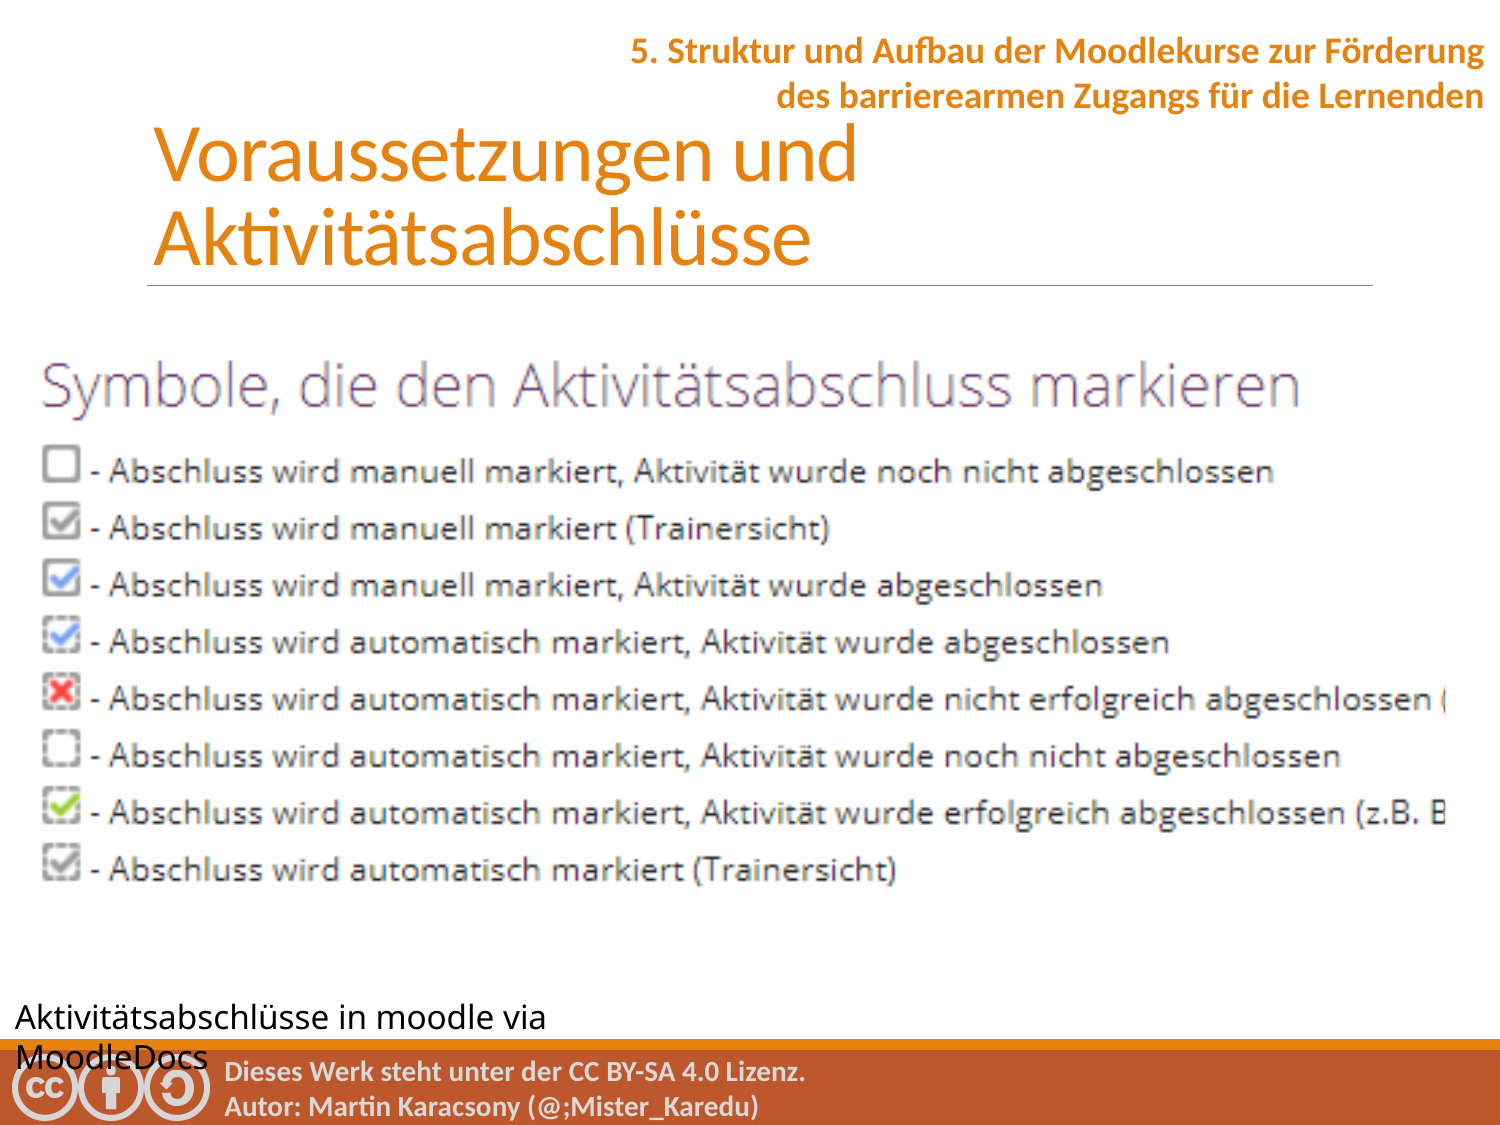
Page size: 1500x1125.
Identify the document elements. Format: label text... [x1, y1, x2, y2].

text_box 5. Struktur und Aufbau der Moodlekurse zur Förderung des barrierearmen Zugangs für die Lernenden [585, 19, 1500, 124]
picture [18, 328, 1447, 901]
text_box Voraussetzungen und Aktivitätsabschlüsse [139, 105, 1396, 315]
text_box Aktivitätsabschlüsse in moodle via MoodleDocs [0, 988, 727, 1084]
